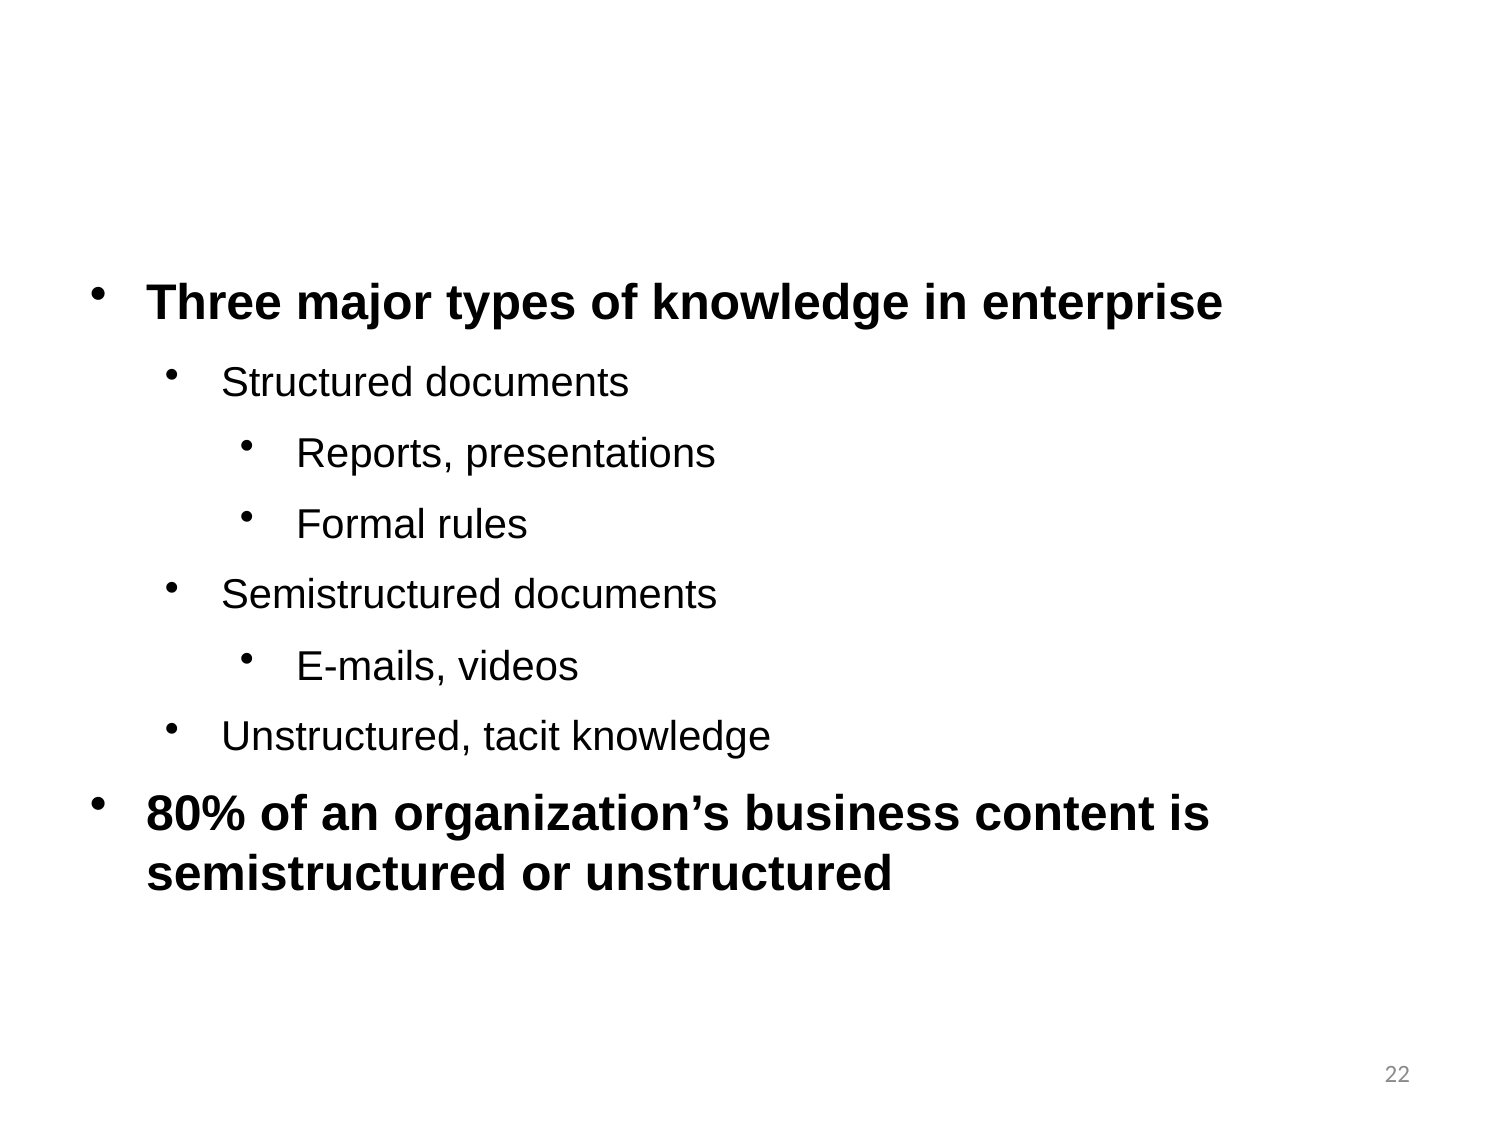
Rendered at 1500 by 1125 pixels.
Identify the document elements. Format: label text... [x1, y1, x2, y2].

slide_number 22 [1074, 1042, 1425, 1103]
text_box Three major types of knowledge in enterprise Structured documents Reports, presentations Formal rules Semistructured documents E-mails, videos Unstructured, tacit knowledge 80% of an organization’s business content is semistructured or unstructured [74, 262, 1425, 976]
